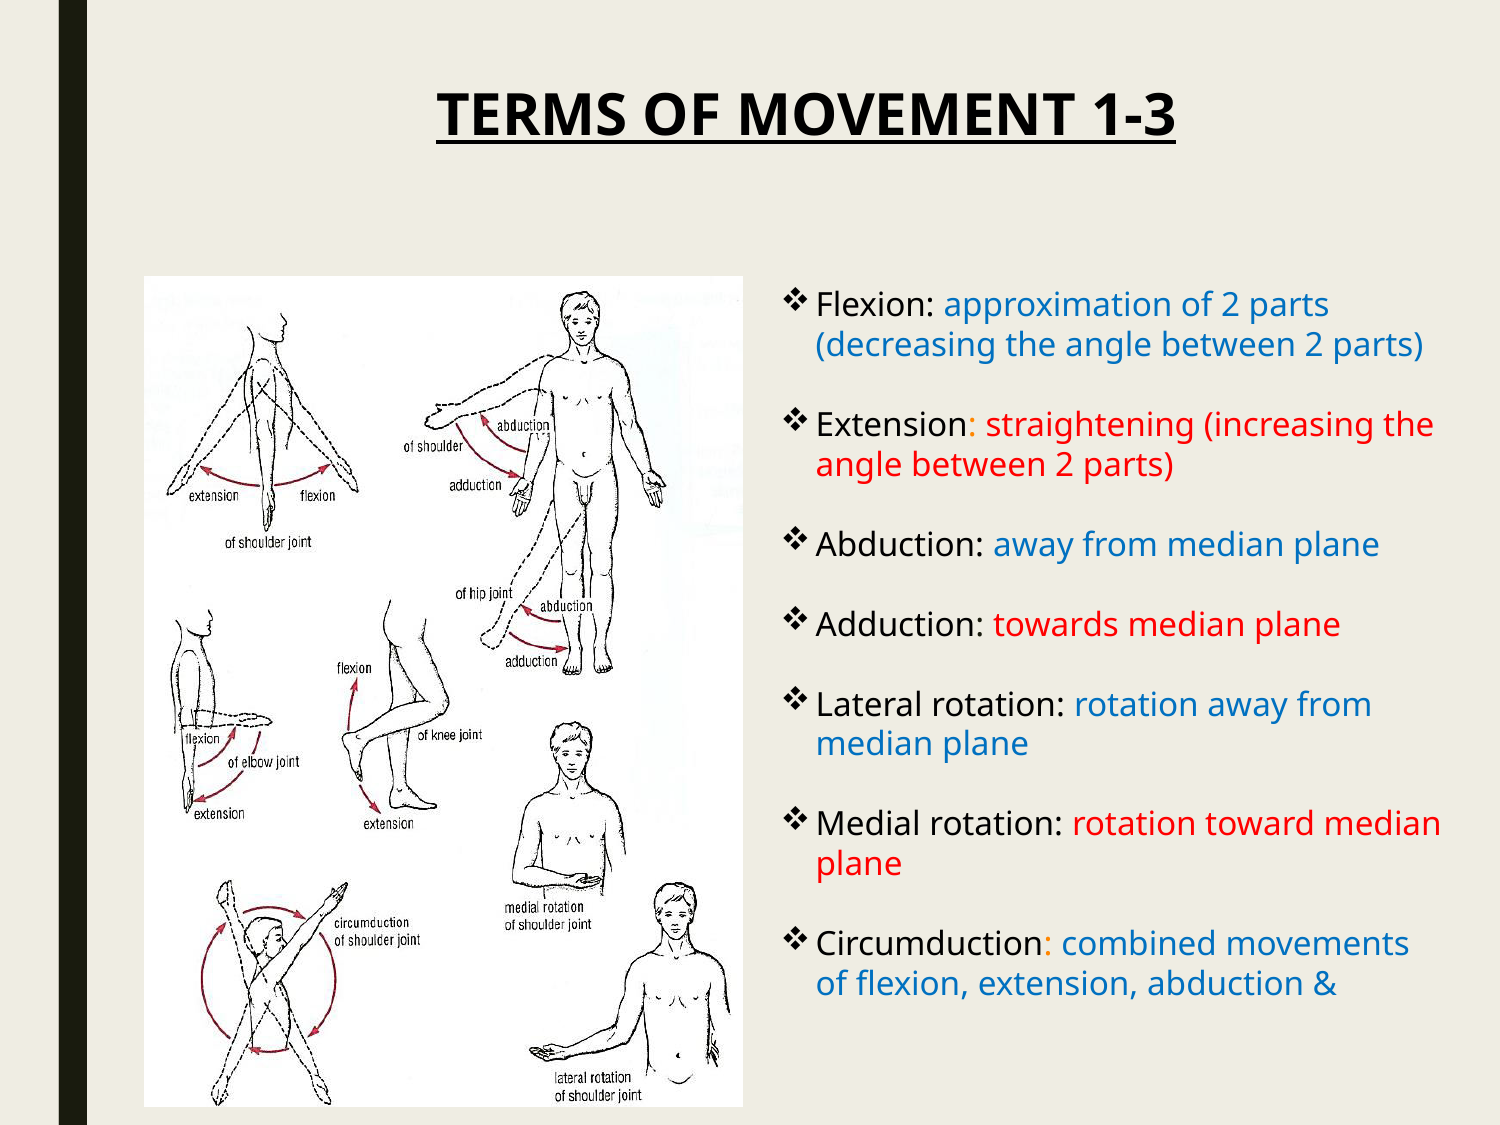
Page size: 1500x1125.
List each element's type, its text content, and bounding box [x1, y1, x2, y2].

text_box Flexion: approximation of 2 parts (decreasing the angle between 2 parts) Extension: straightening (increasing the angle between 2 parts) Abduction: away from median plane Adduction: towards median plane Lateral rotation: rotation away from median plane Medial rotation: rotation toward median plane Circumduction: combined movements of flexion, extension, abduction & [765, 276, 1500, 1010]
text_box TERMS OF MOVEMENT 1-3 [383, 69, 1230, 155]
picture [144, 276, 743, 1107]
